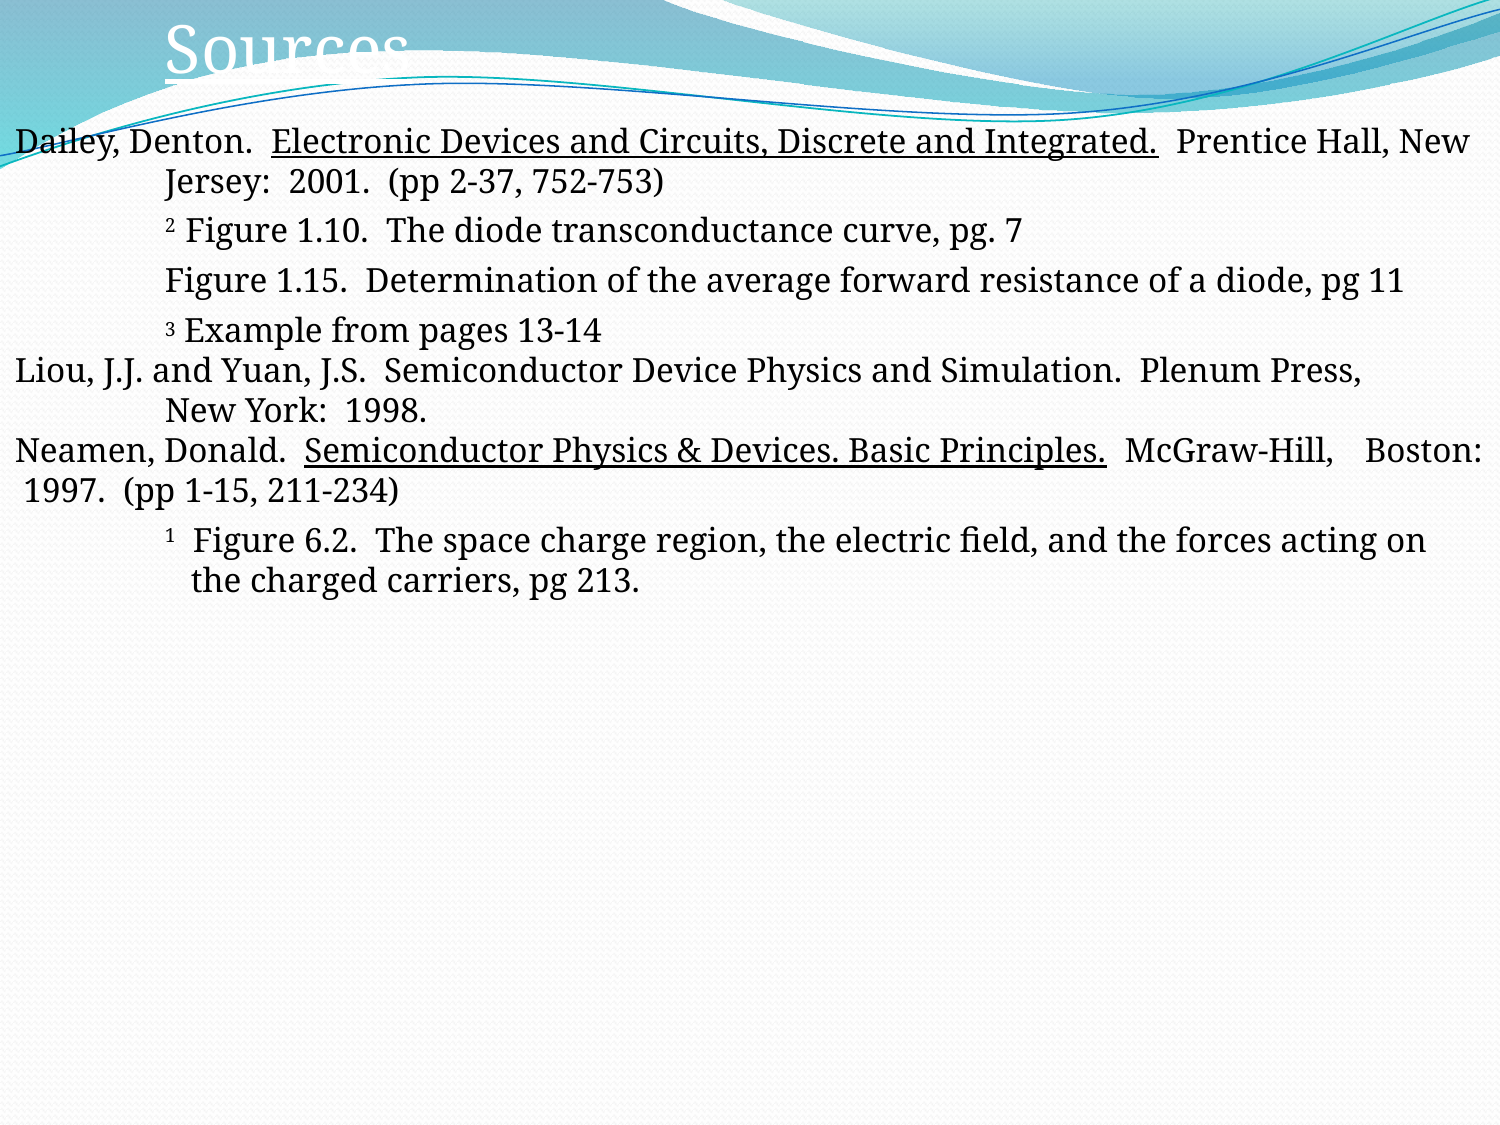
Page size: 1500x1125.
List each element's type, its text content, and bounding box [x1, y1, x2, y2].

text_box Sources [149, 0, 1350, 95]
text_box Dailey, Denton. Electronic Devices and Circuits, Discrete and Integrated. Prentice Hall, New Jersey: 2001. (pp 2-37, 752-753) 2 Figure 1.10. The diode transconductance curve, pg. 7 Figure 1.15. Determination of the average forward resistance of a diode, pg 11 3 Example from pages 13-14 Liou, J.J. and Yuan, J.S. Semiconductor Device Physics and Simulation. Plenum Press, New York: 1998. Neamen, Donald. Semiconductor Physics & Devices. Basic Principles. McGraw-Hill, Boston: 1997. (pp 1-15, 211-234) 1 Figure 6.2. The space charge region, the electric field, and the forces acting on the charged carriers, pg 213. [0, 112, 1500, 607]
